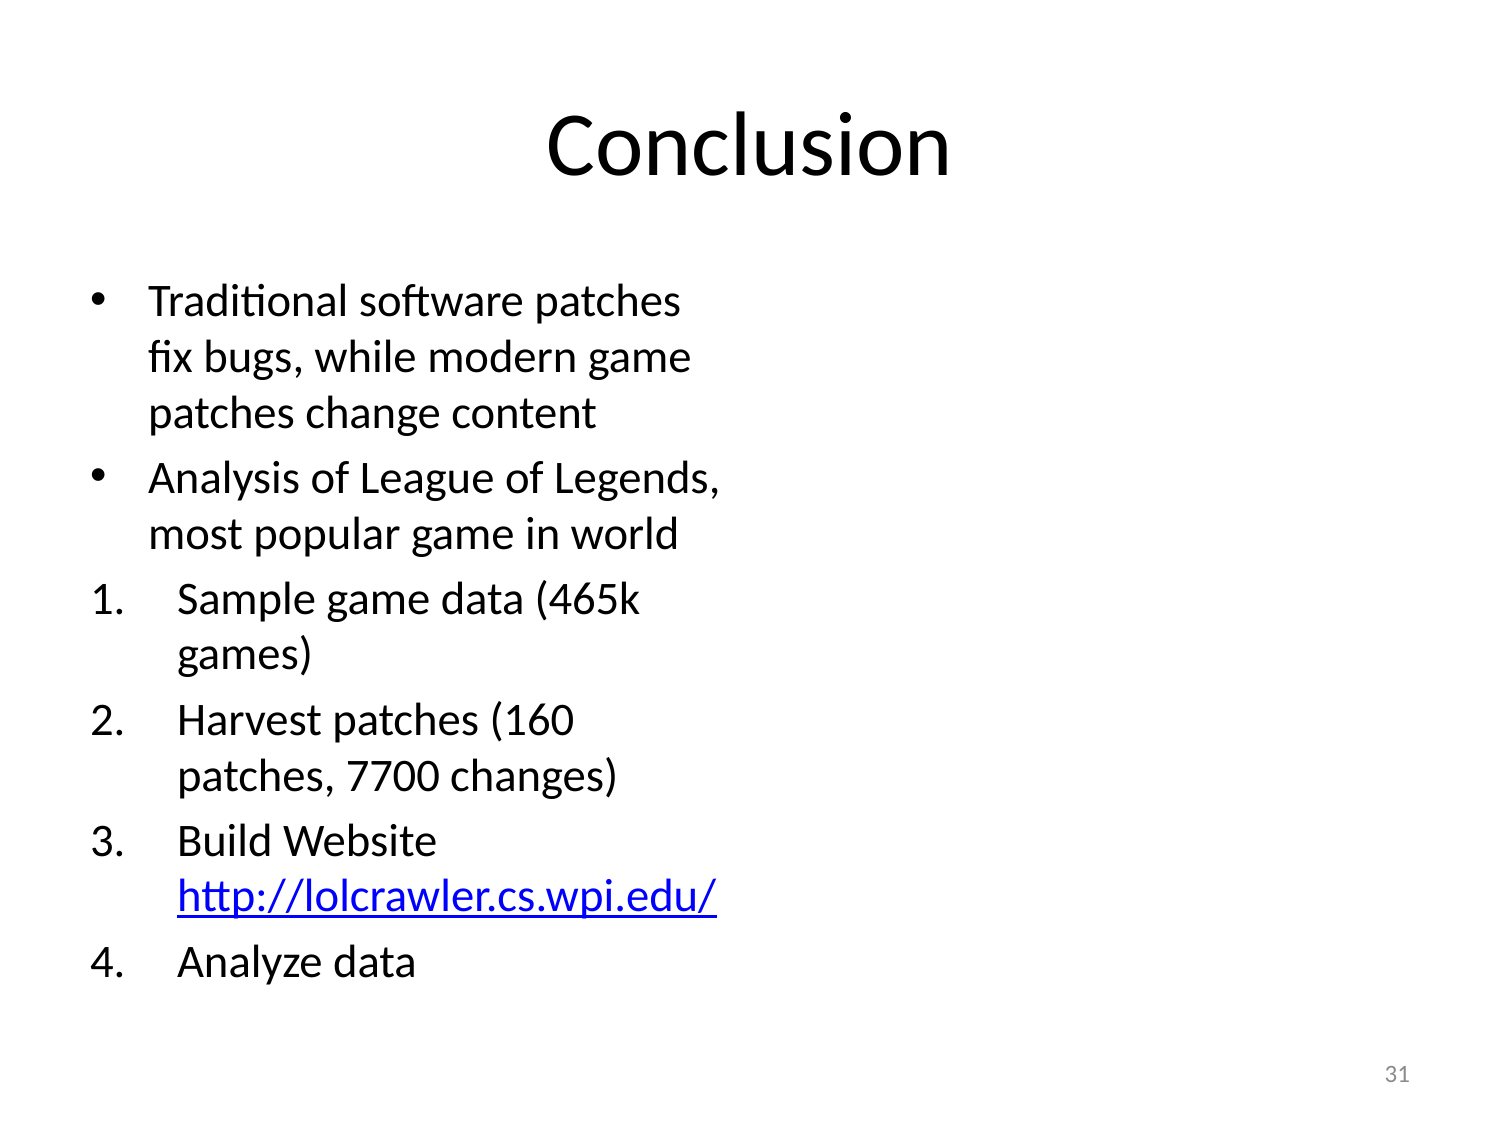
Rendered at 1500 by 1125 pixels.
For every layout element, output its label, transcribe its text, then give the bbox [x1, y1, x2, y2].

text_box [74, 262, 738, 1043]
title Conclusion [75, 45, 1425, 233]
slide_number 31 [1074, 1042, 1425, 1103]
